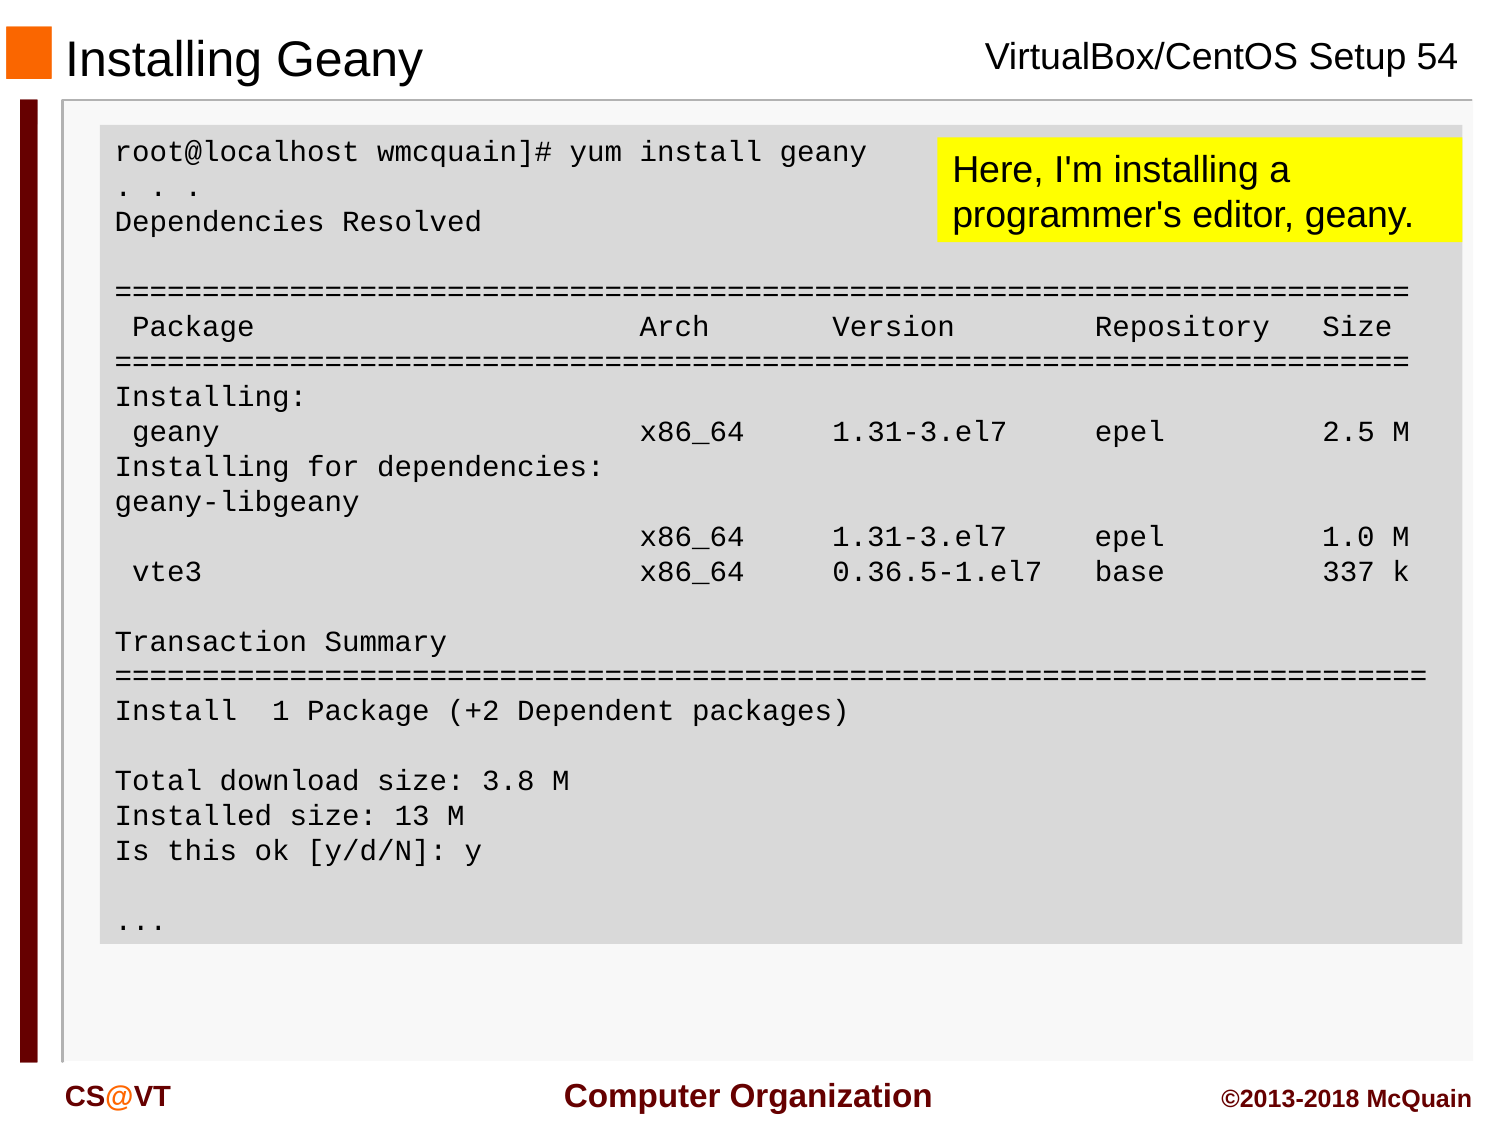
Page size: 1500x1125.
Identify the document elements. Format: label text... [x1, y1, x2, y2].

title Installing Geany [50, 28, 1000, 85]
text_box root@localhost wmcquain]# yum install geany . . . Dependencies Resolved ========================================================================== Package Arch Version Repository Size ========================================================================== Installing: geany x86_64 1.31-3.el7 epel 2.5 M Installing for dependencies: geany-libgeany x86_64 1.31-3.el7 epel 1.0 M vte3 x86_64 0.36.5-1.el7 base 337 k Transaction Summary =========================================================================== Install 1 Package (+2 Dependent packages) Total download size: 3.8 M Installed size: 13 M Is this ok [y/d/N]: y ... [99, 124, 1463, 944]
text_box Here, I'm installing a programmer's editor, geany. [937, 137, 1463, 243]
